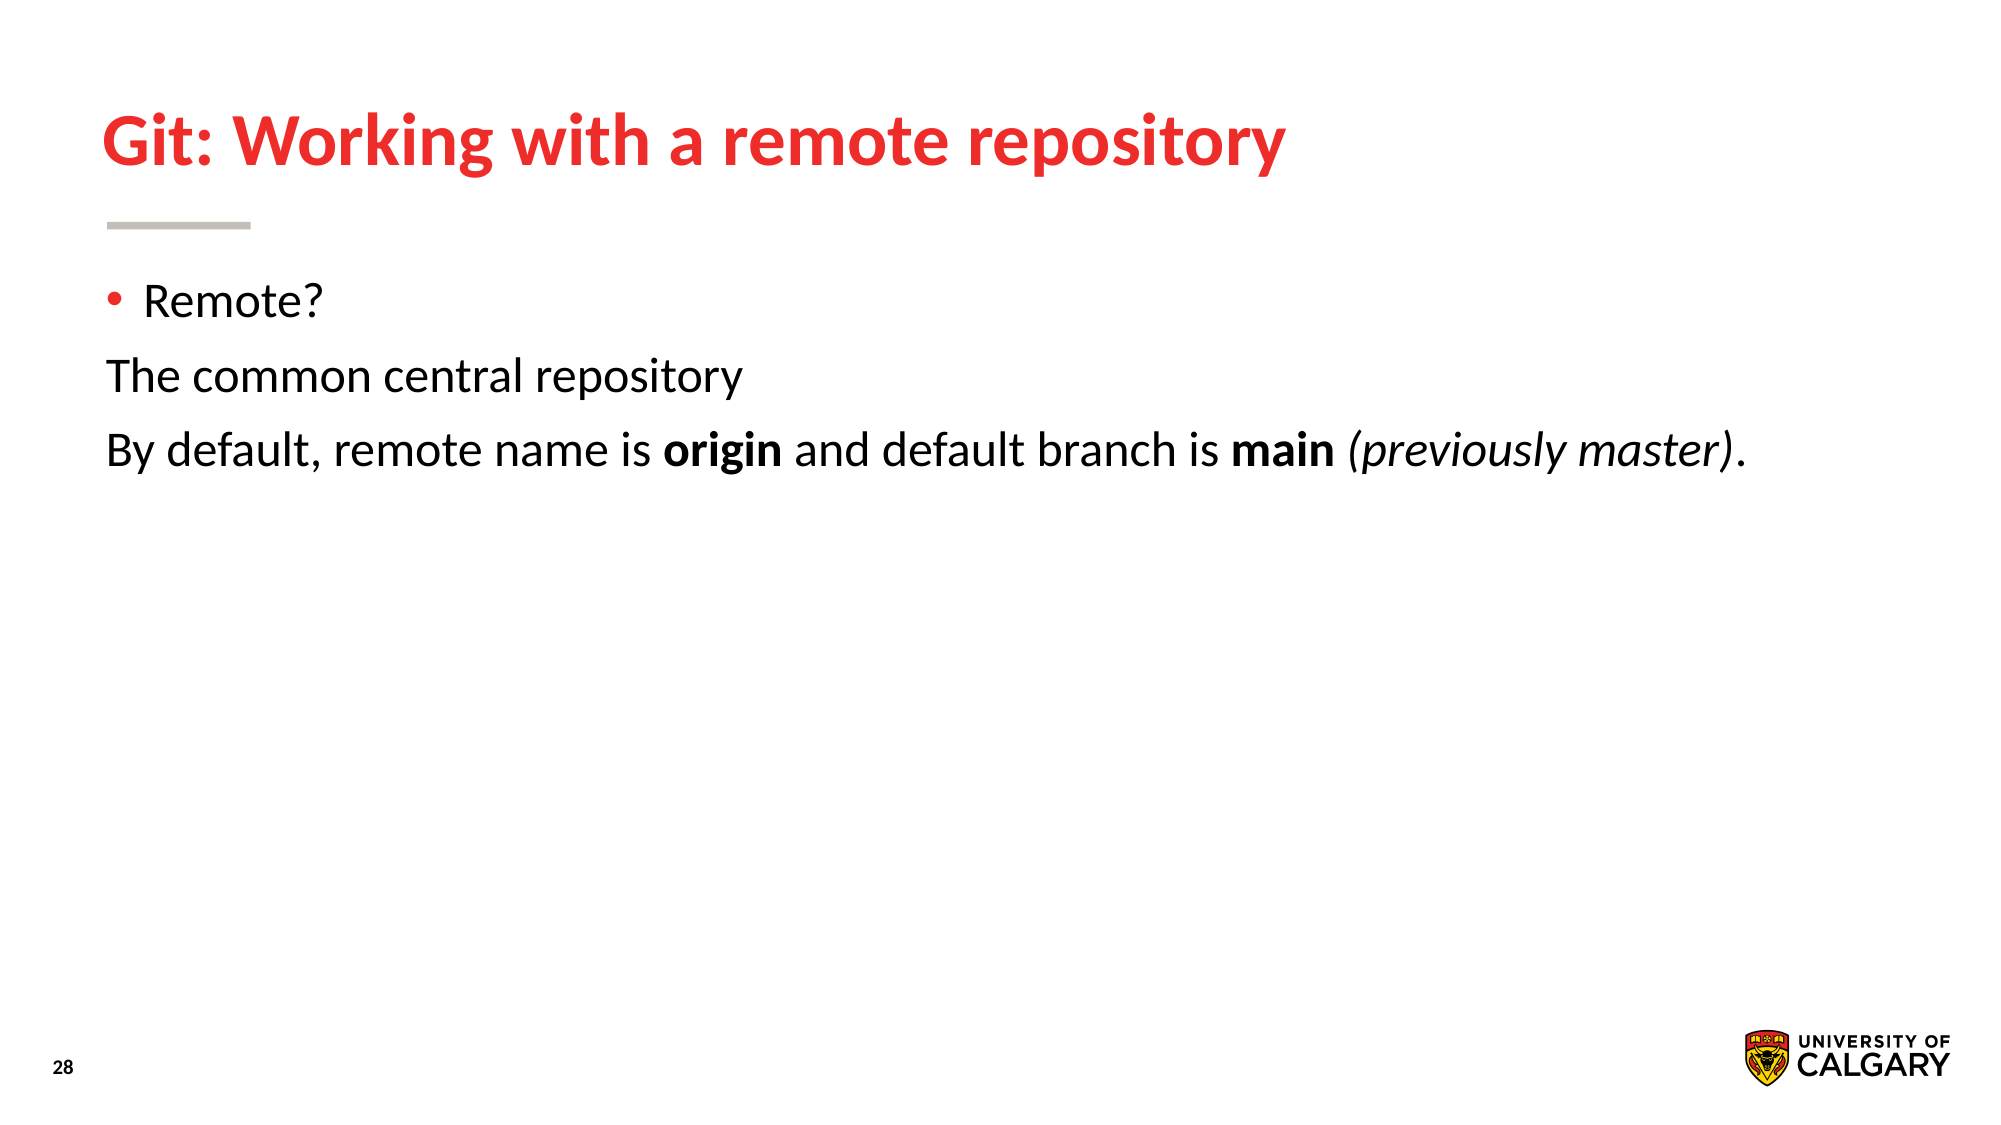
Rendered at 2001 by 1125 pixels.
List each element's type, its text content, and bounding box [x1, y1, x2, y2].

list Remote? The common central repository By default, remote name is origin and default branch is main (previously master). [91, 266, 1774, 981]
picture [1722, 1012, 1973, 1099]
title Git: Working with a remote repository [87, 60, 1774, 222]
